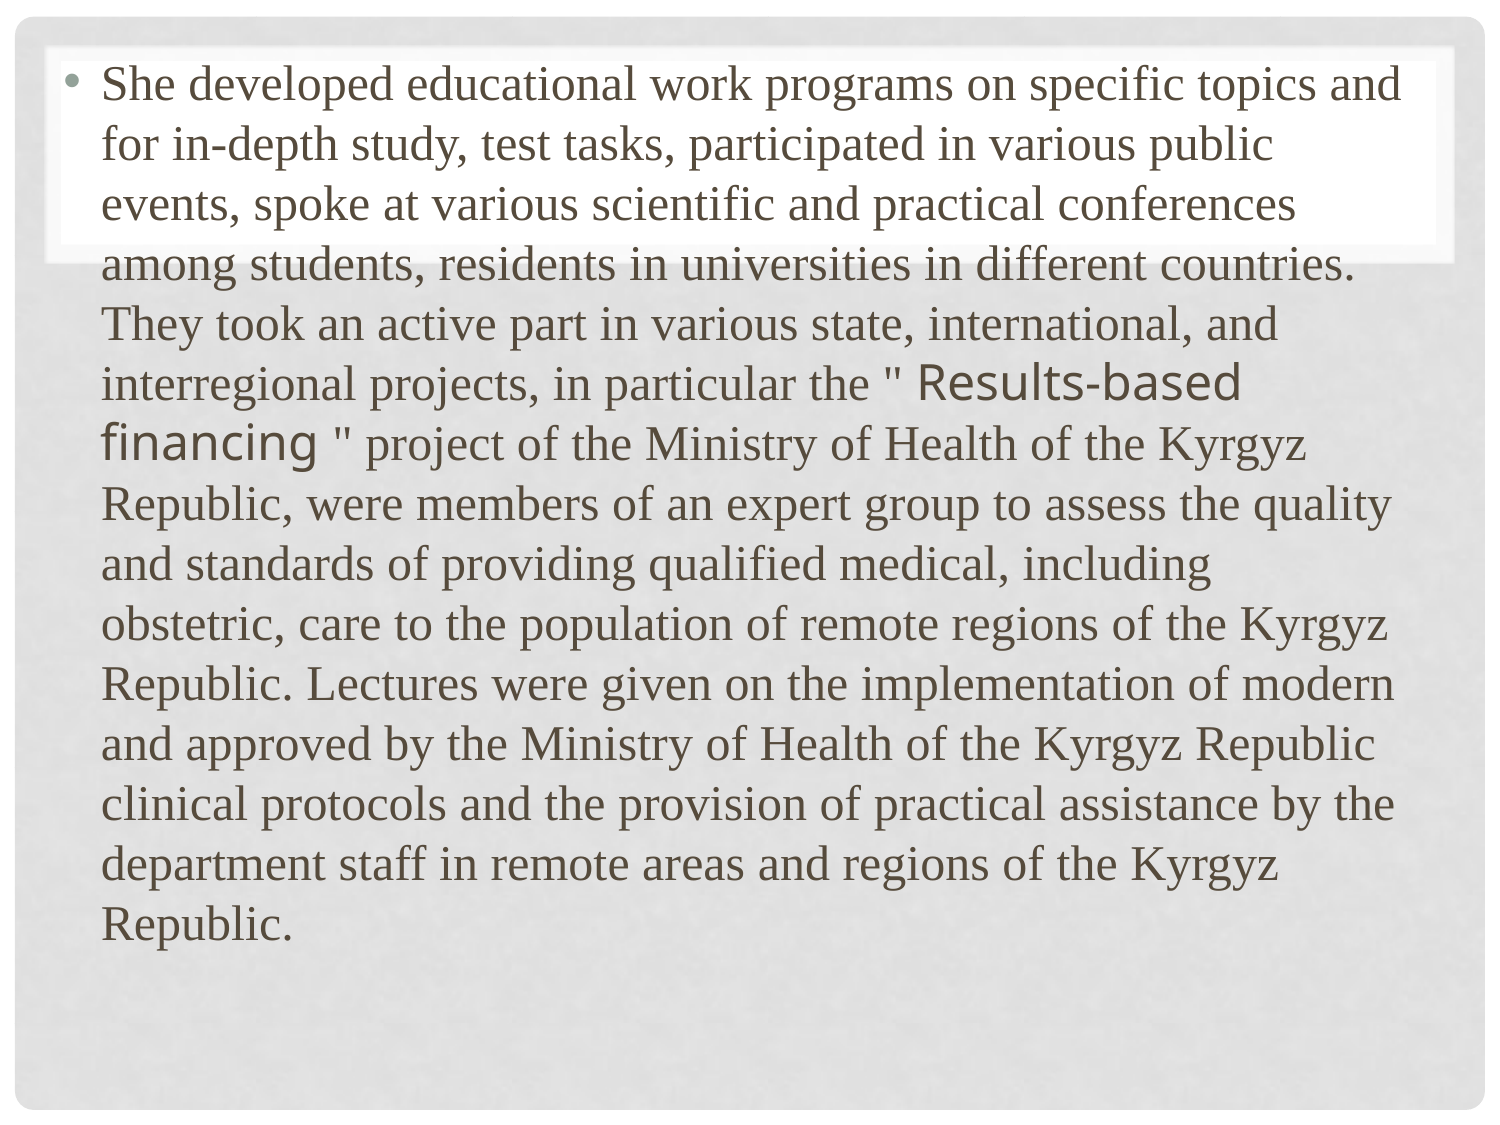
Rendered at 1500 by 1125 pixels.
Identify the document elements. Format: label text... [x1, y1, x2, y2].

list She developed educational work programs on specific topics and for in-depth study, test tasks, participated in various public events, spoke at various scientific and practical conferences among students, residents in universities in different countries. They took an active part in various state, international, and interregional projects, in particular the " Results-based financing " project of the Ministry of Health of the Kyrgyz Republic, were members of an expert group to assess the quality and standards of providing qualified medical, including obstetric, care to the population of remote regions of the Kyrgyz Republic. Lectures were given on the implementation of modern and approved by the Ministry of Health of the Kyrgyz Republic clinical protocols and the provision of practical assistance by the department staff in remote areas and regions of the Kyrgyz Republic. [29, 42, 1425, 1125]
